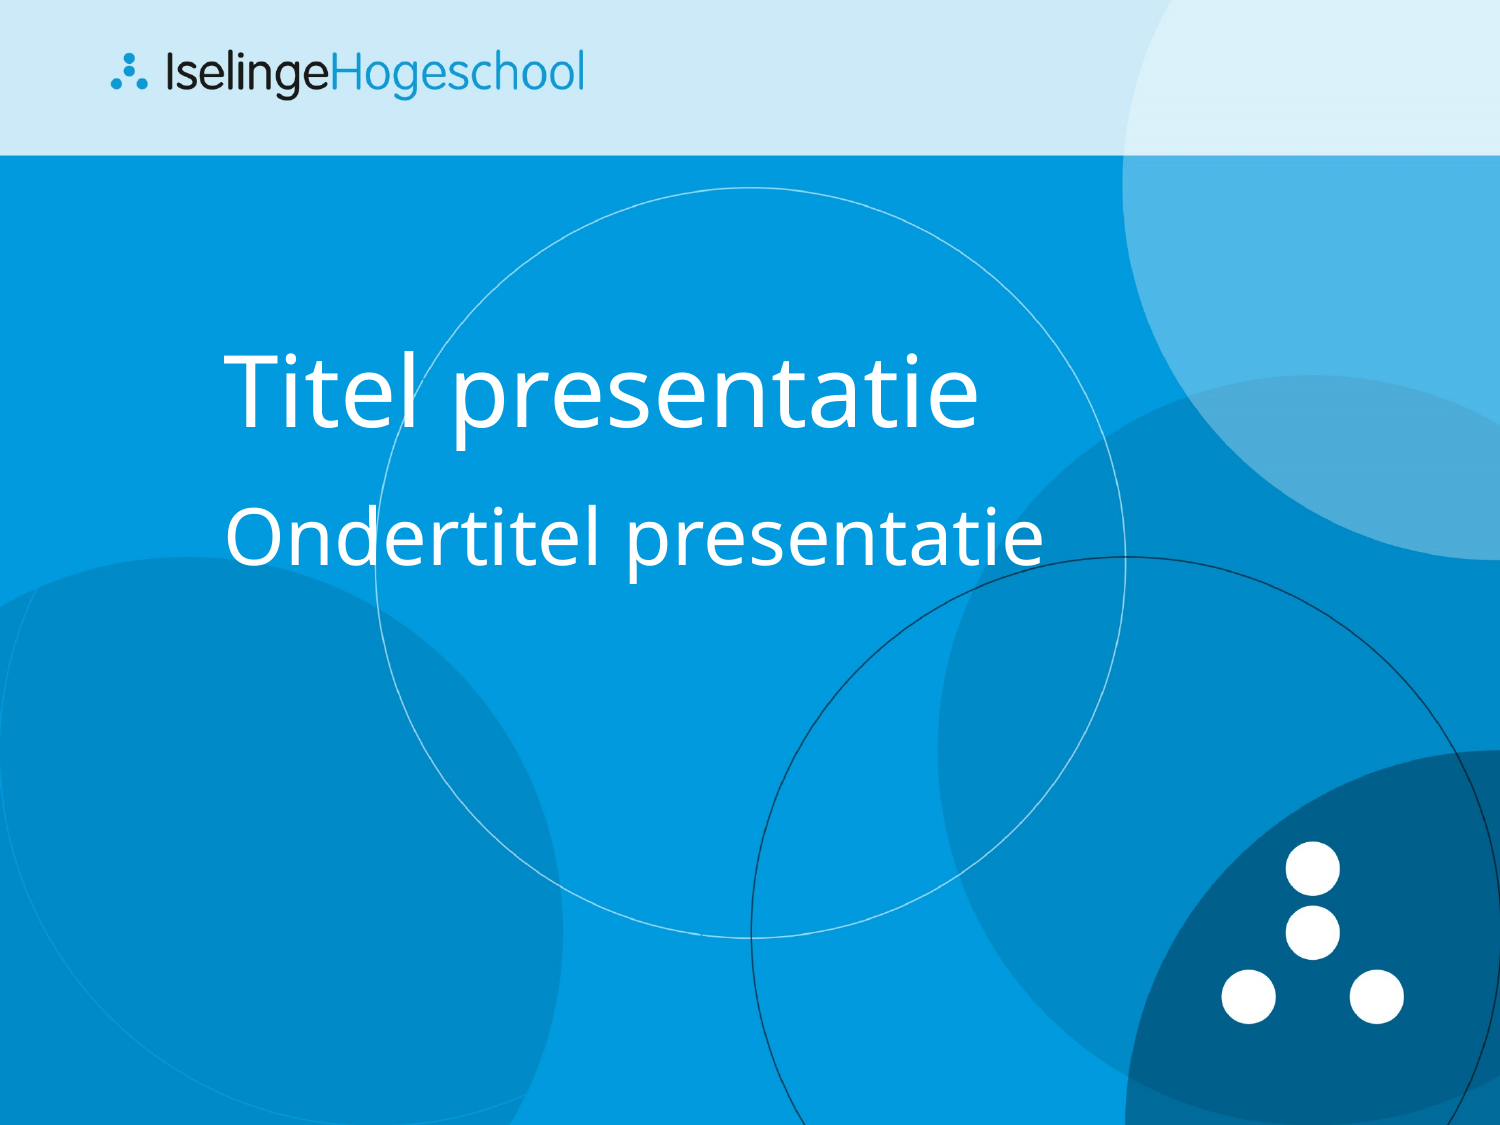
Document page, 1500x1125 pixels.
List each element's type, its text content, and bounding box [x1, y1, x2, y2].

picture [317, 421, 337, 427]
picture [784, 421, 804, 427]
picture [1350, 970, 1404, 1024]
picture [718, 421, 726, 426]
picture [611, 421, 644, 427]
picture [668, 421, 701, 427]
title Titel presentatie [208, 353, 1270, 421]
picture [908, 421, 916, 426]
picture [564, 421, 597, 427]
picture [1286, 842, 1340, 896]
picture [468, 421, 496, 427]
picture [1222, 970, 1276, 1024]
picture [876, 421, 896, 427]
picture [247, 421, 255, 426]
picture [457, 421, 465, 450]
picture [287, 421, 295, 426]
picture [1286, 906, 1340, 960]
picture [355, 421, 388, 427]
picture [402, 421, 413, 426]
picture [815, 421, 843, 427]
picture [0, 0, 1500, 560]
picture [518, 421, 526, 426]
picture [940, 421, 973, 427]
subtitle Ondertitel presentatie [208, 478, 1270, 767]
